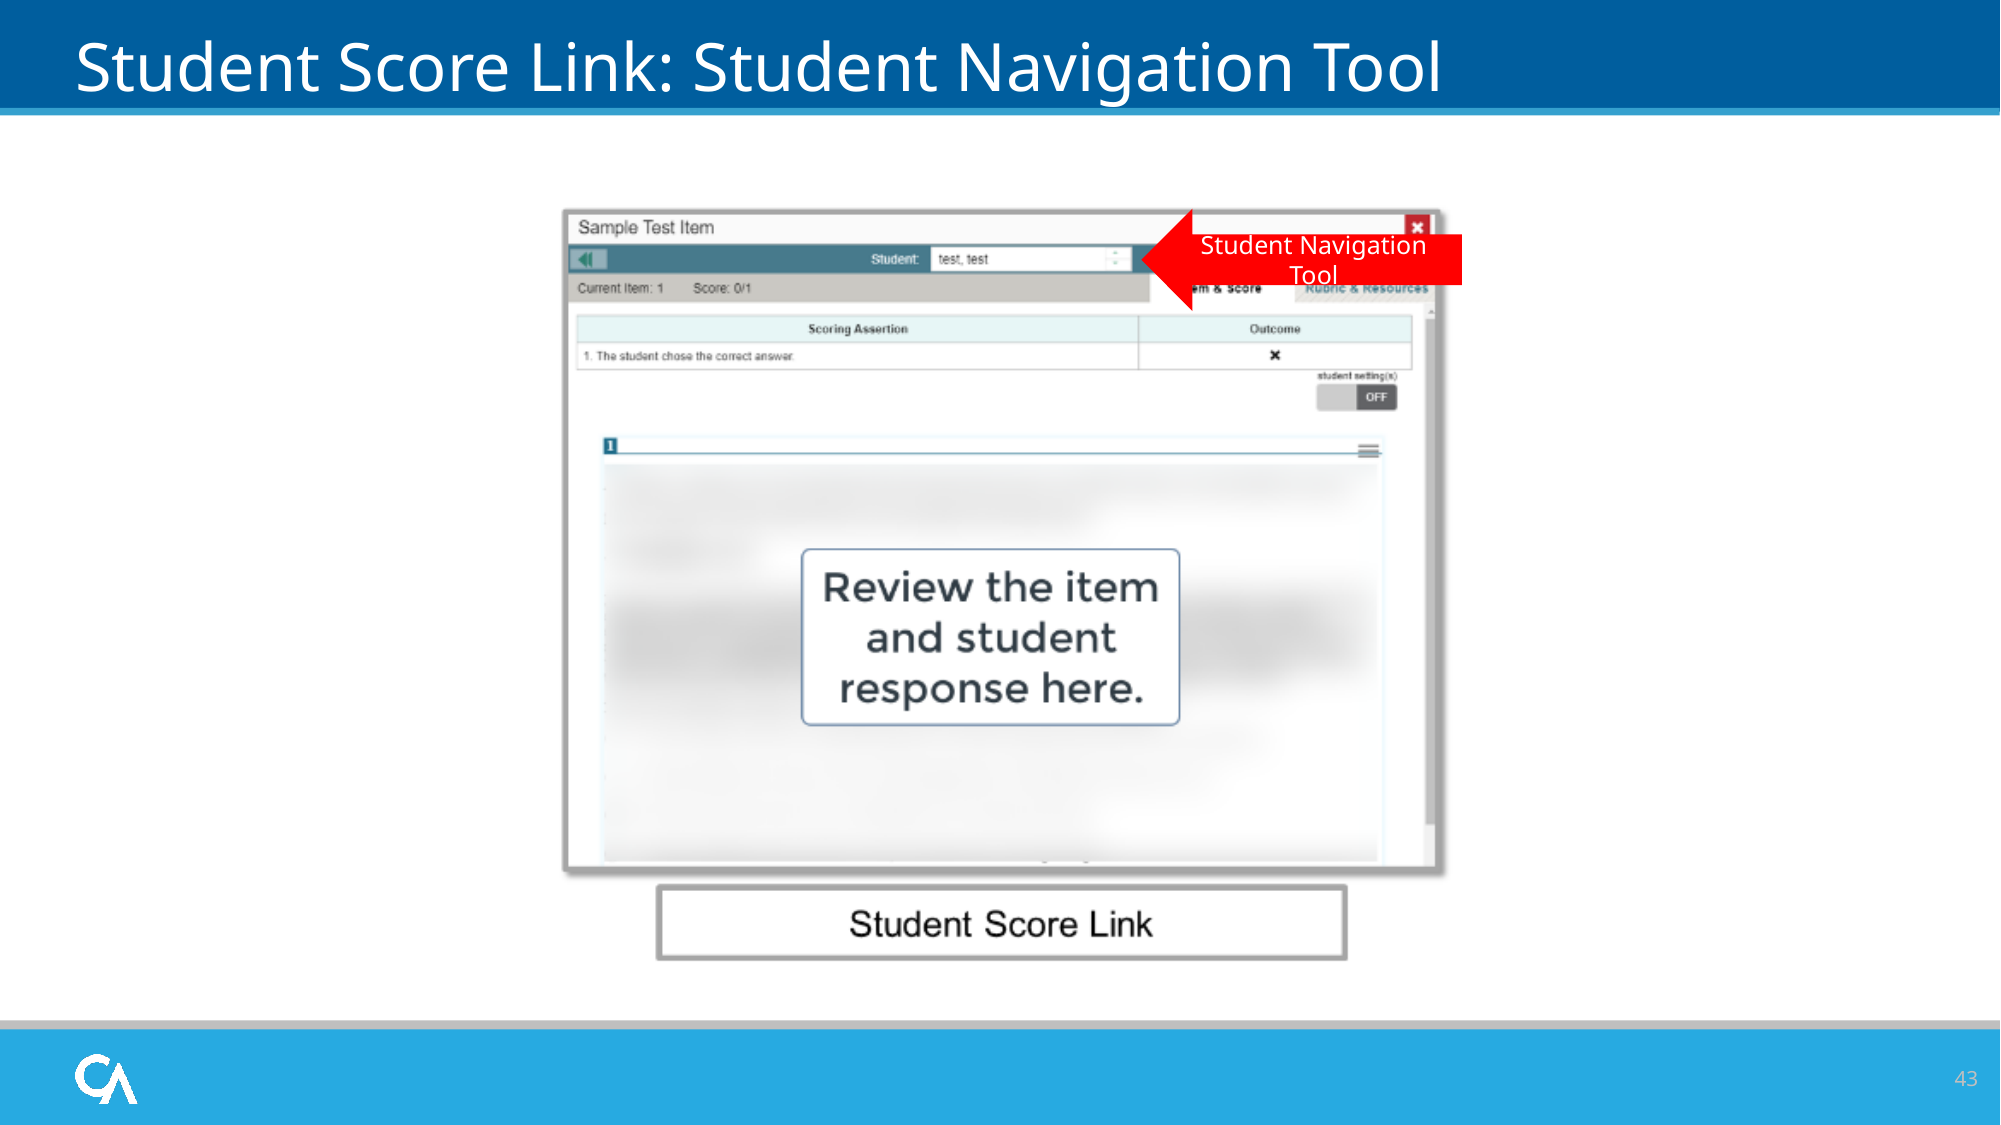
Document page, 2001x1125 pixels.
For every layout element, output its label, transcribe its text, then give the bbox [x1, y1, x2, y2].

title Student Score Link: Student Navigation Tool [75, 15, 1883, 105]
slide_number 43 [1877, 1057, 1993, 1103]
picture [75, 1054, 138, 1104]
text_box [538, 194, 1461, 968]
